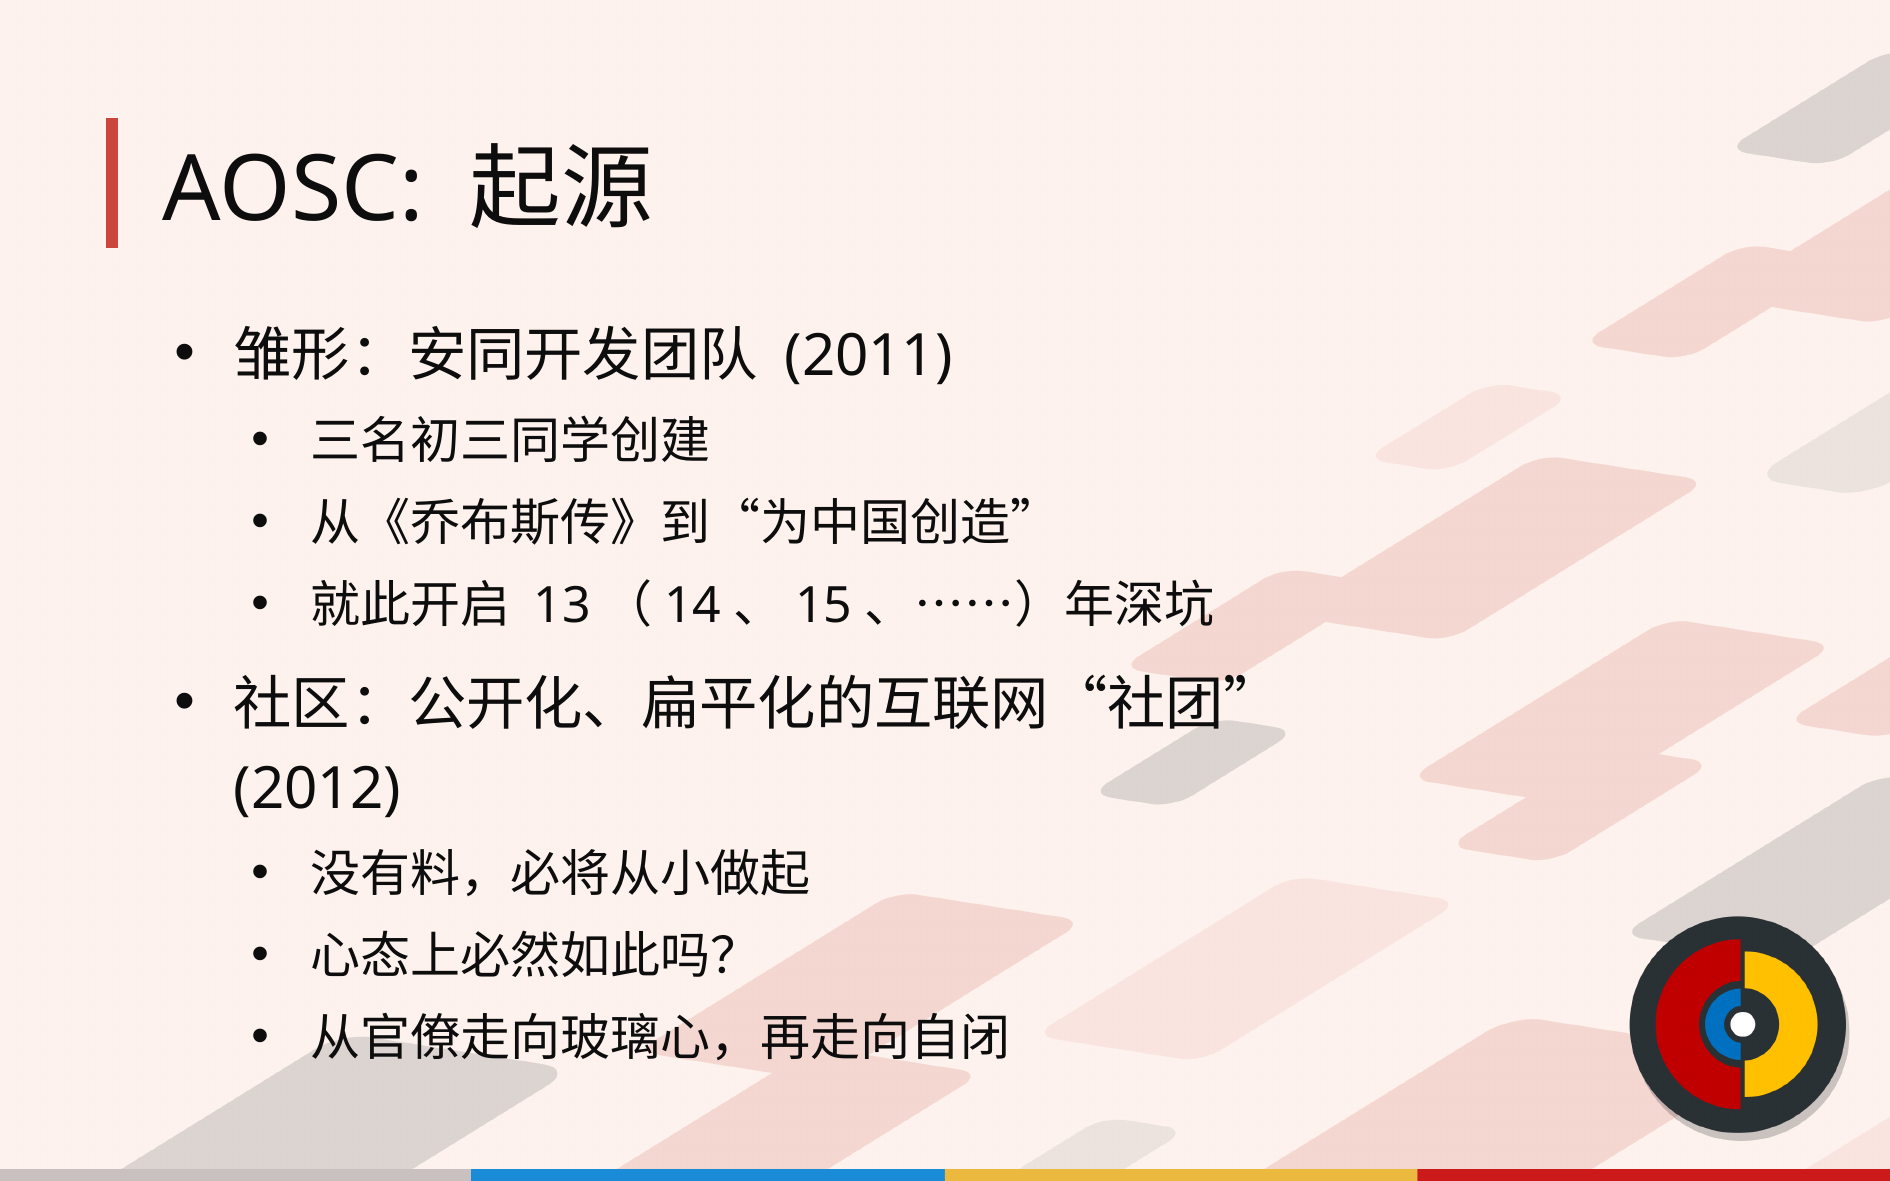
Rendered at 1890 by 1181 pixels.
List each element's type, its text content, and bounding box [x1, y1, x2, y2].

list 雏形：安同开发团队 (2011) 三名初三同学创建 从《乔布斯传》到“为中国创造” 就此开启 13（14、15、……）年深坑 社区：公开化、扁平化的互联网“社团” (2012) 没有料，必将从小做起 心态上必然如此吗？ 从官僚走向玻璃心，再走向自闭 [147, 295, 1471, 1034]
picture [0, 0, 1890, 1169]
title AOSC: 起源 [147, 118, 1725, 248]
